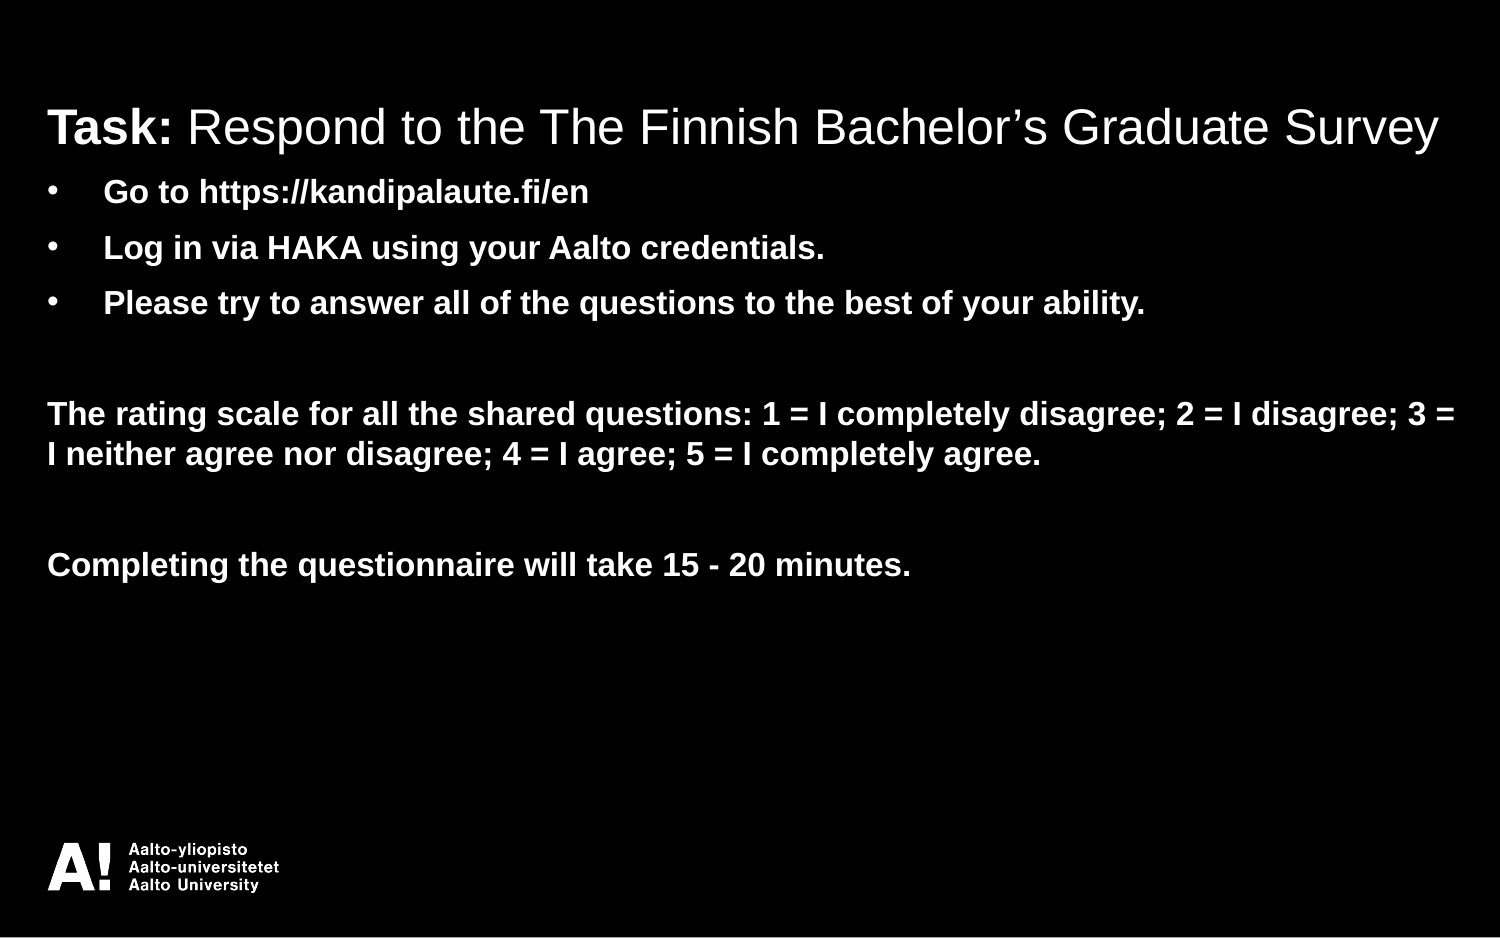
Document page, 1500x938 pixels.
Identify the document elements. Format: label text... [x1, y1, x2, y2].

picture [0, 795, 326, 938]
list Task: Respond to the The Finnish Bachelor’s Graduate Survey Go to https://kandipalaute.fi/en Log in via HAKA using your Aalto credentials. Please try to answer all of the questions to the best of your ability. The rating scale for all the shared questions: 1 = I completely disagree; 2 = I disagree; 3 = I neither agree nor disagree; 4 = I agree; 5 = I completely agree. Completing the questionnaire will take 15 - 20 minutes. [47, 94, 1466, 736]
